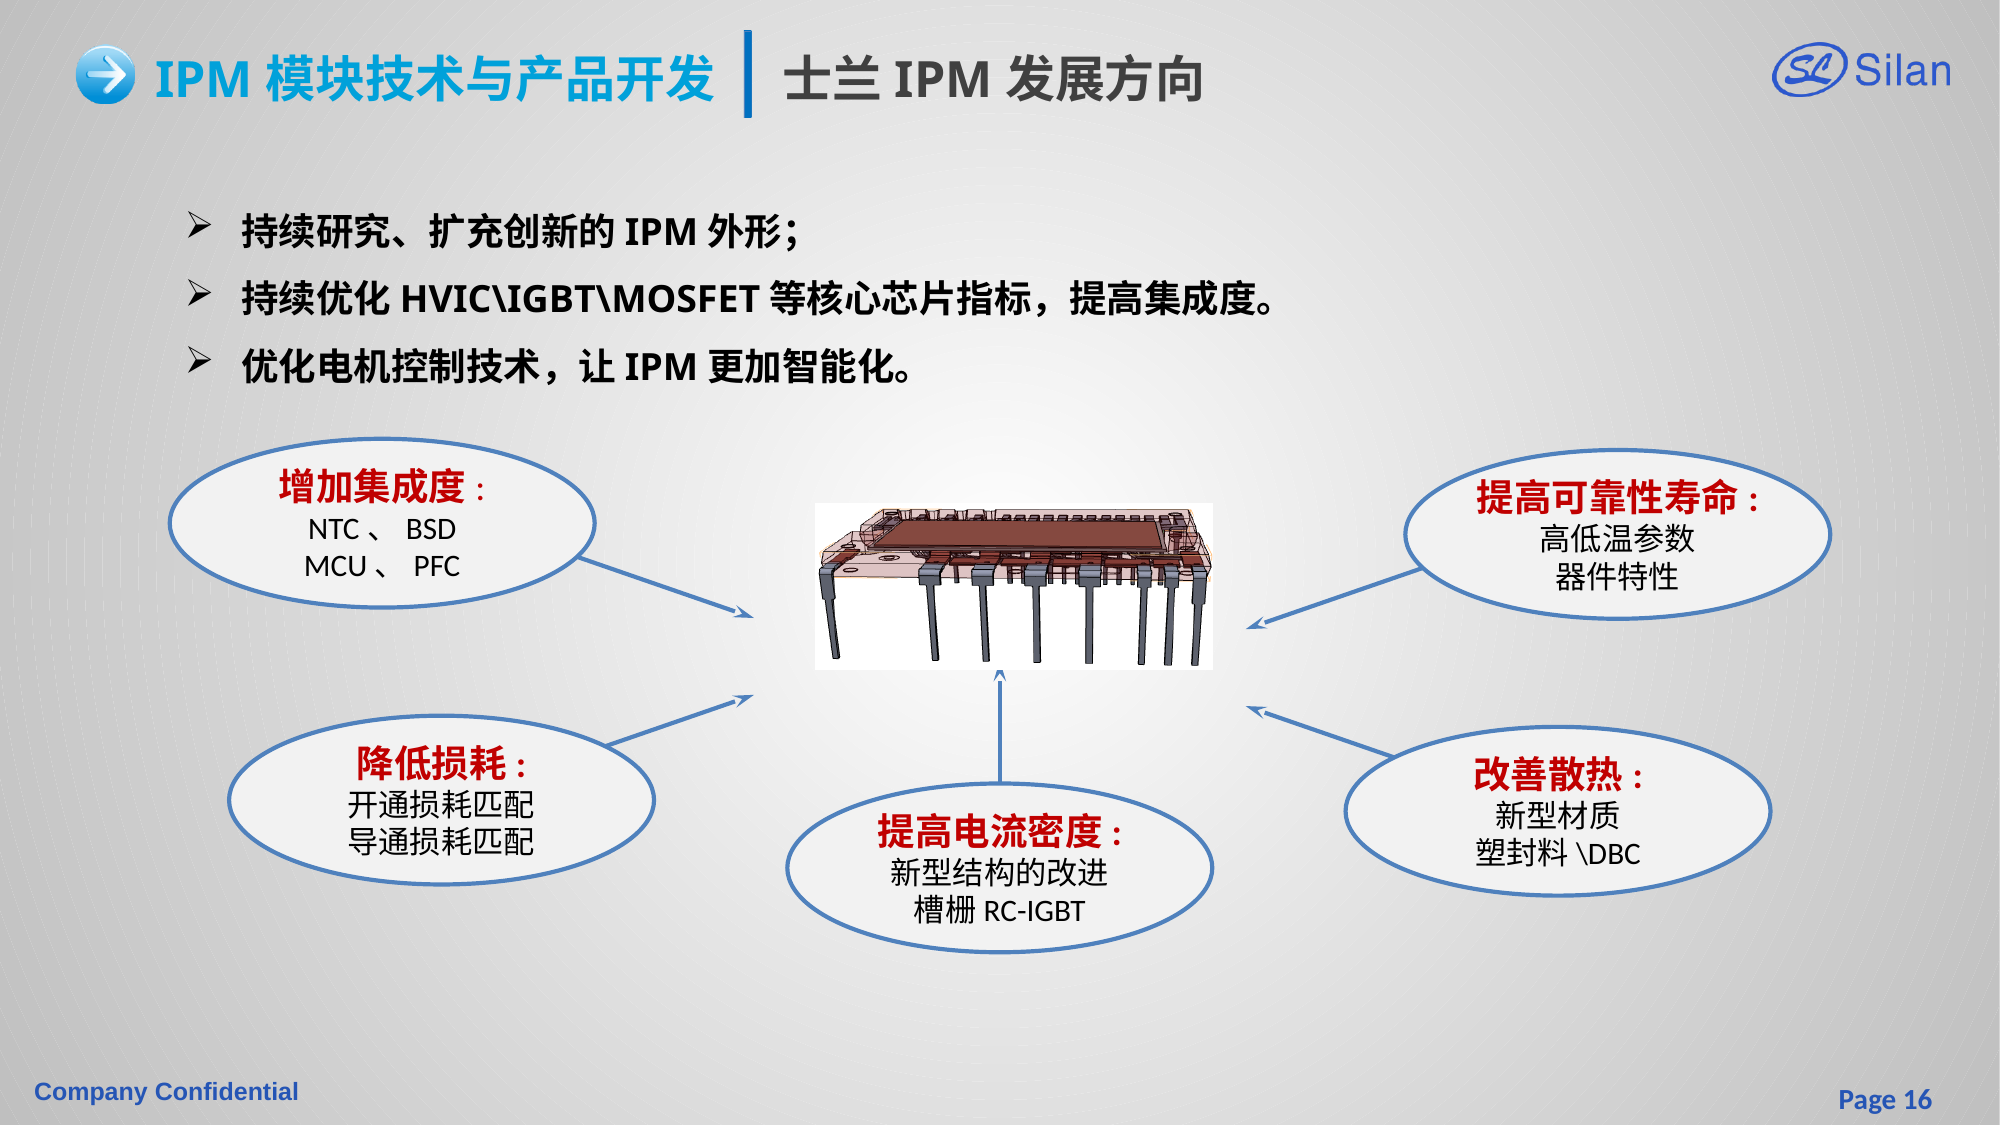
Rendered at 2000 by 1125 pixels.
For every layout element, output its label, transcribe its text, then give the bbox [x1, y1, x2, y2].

text_box [1263, 710, 1394, 758]
text_box 改善散热: 新型材质 塑封料\DBC [1343, 724, 1773, 898]
text_box [742, 29, 754, 120]
text_box [1245, 706, 1268, 719]
text_box IPM模块技术与产品开发 [135, 37, 735, 118]
text_box 提高电流密度: 新型结构的改进 槽栅RC-IGBT [785, 781, 1215, 955]
text_box [998, 677, 1002, 781]
text_box 降低损耗: 开通损耗匹配 导通损耗匹配 [226, 713, 657, 887]
picture [75, 44, 135, 105]
text_box [606, 699, 736, 747]
picture [1772, 42, 1951, 97]
text_box [1263, 567, 1422, 625]
text_box 士兰IPM发展方向 [763, 37, 1607, 118]
text_box [732, 605, 755, 619]
picture [815, 503, 1213, 670]
text_box [1245, 616, 1268, 630]
text_box [732, 694, 755, 708]
text_box 提高可靠性寿命: 高低温参数 器件特性 [1403, 447, 1833, 621]
text_box 增加集成度: NTC、BSD MCU、PFC [167, 436, 597, 610]
text_box [578, 556, 736, 614]
text_box 持续研究、扩充创新的IPM外形； 持续优化HVIC\IGBT\MOSFET等核心芯片指标，提高集成度。 优化电机控制技术，让IPM更加智能化。 [169, 177, 1957, 395]
